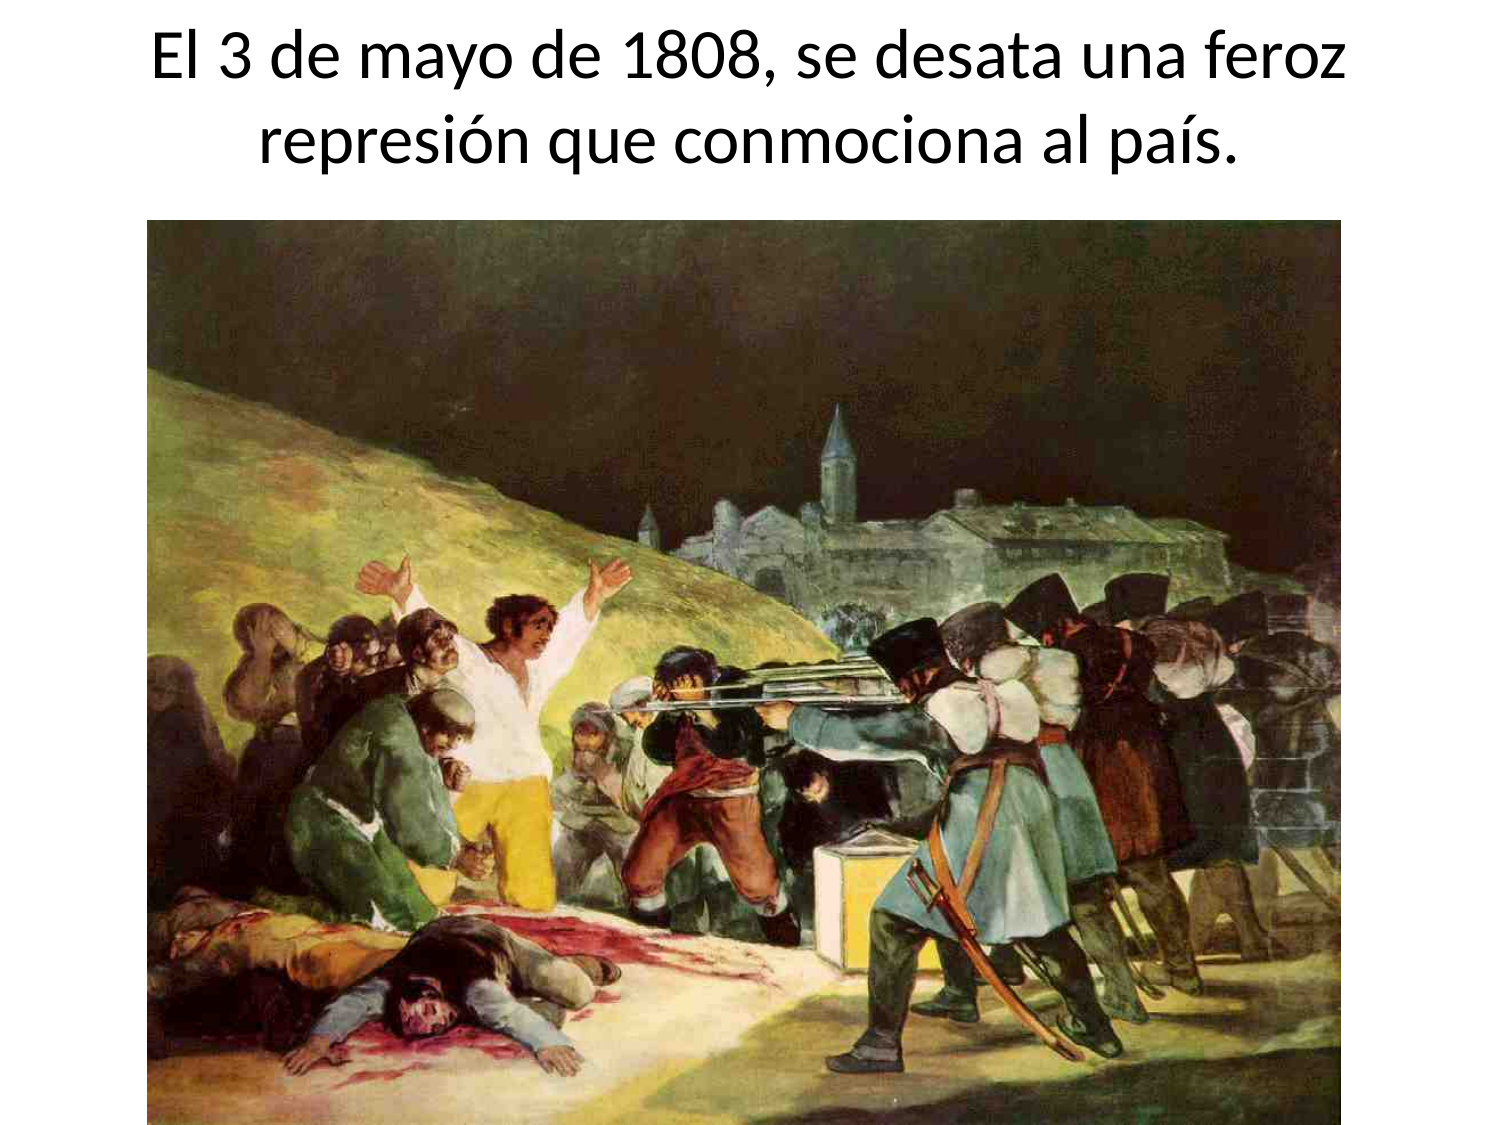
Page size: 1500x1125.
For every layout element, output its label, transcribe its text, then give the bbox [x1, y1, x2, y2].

text_box El 3 de mayo de 1808, se desata una feroz represión que conmociona al país. [0, 0, 1500, 185]
picture [147, 220, 1341, 1125]
